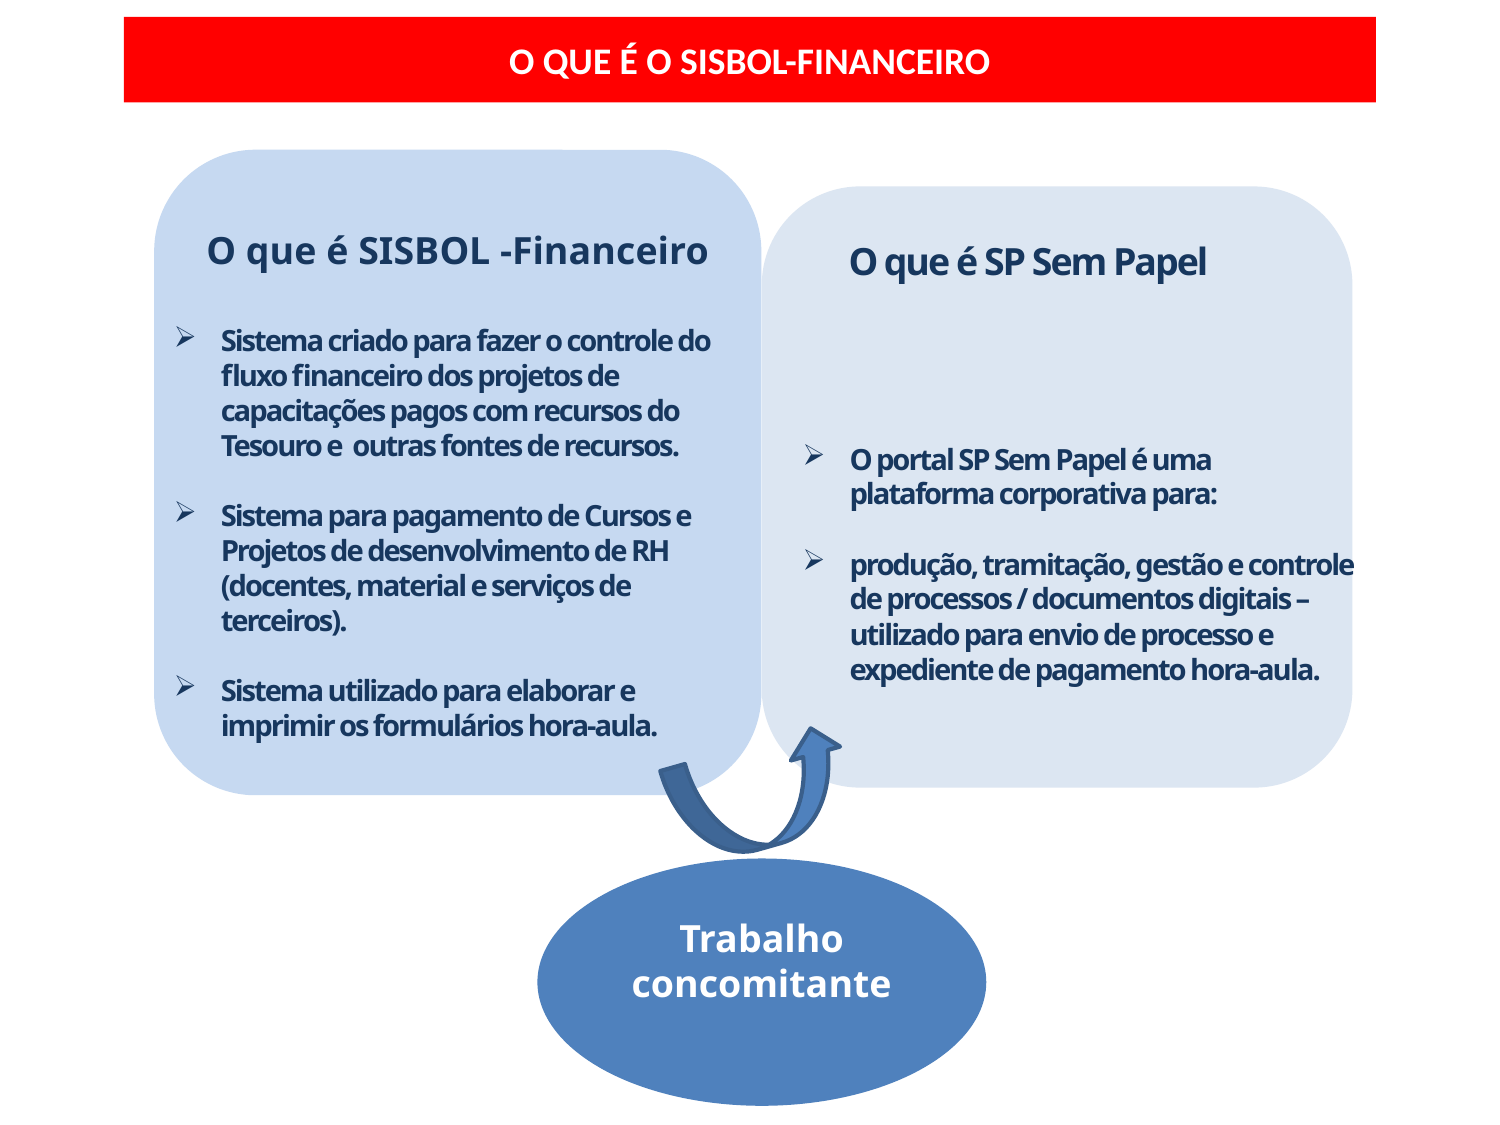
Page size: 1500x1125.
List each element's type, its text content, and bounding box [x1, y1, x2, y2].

text_box O QUE É O SISBOL-FINANCEIRO [122, 15, 1378, 104]
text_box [153, 149, 1369, 1107]
